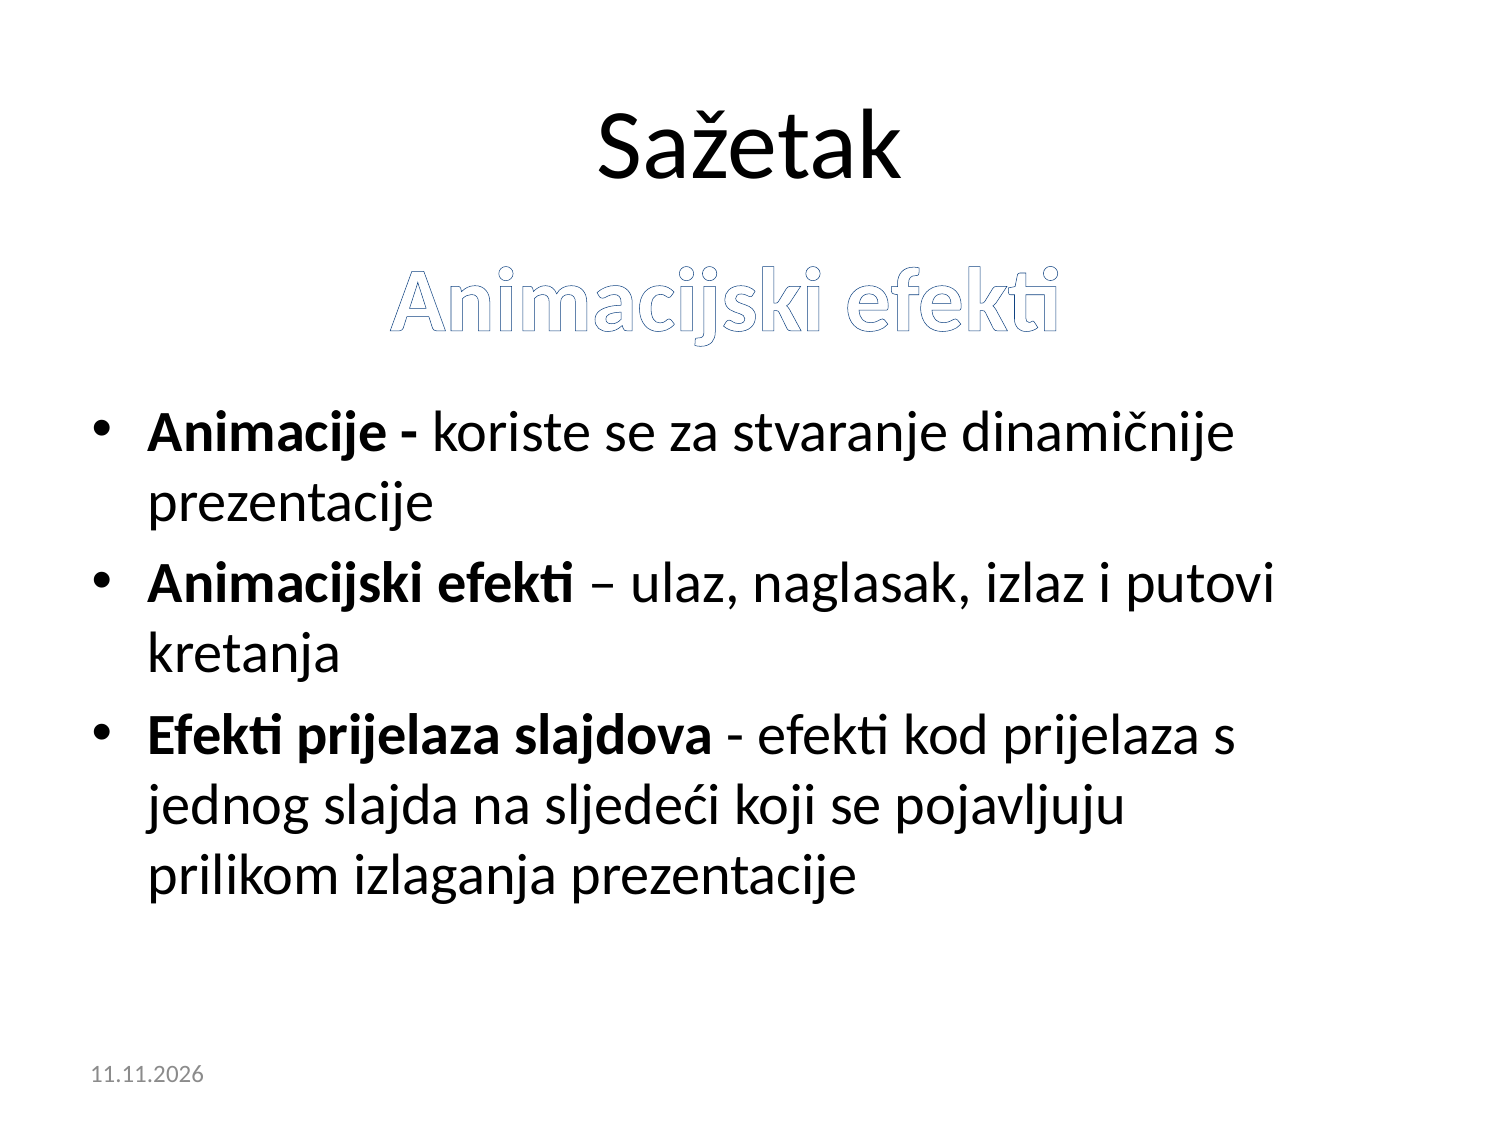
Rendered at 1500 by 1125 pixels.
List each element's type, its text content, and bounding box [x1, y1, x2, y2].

text_box Animacijski efekti [374, 231, 1078, 357]
title Sažetak [75, 45, 1425, 233]
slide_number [75, 1042, 425, 1103]
list Animacije - koriste se za stvaranje dinamičnije prezentacije Animacijski efekti – ulaz, naglasak, izlaz i putovi kretanja Efekti prijelaza slajdova - efekti kod prijelaza s jednog slajda na sljedeći koji se pojavljuju prilikom izlaganja prezentacije [76, 385, 1327, 957]
